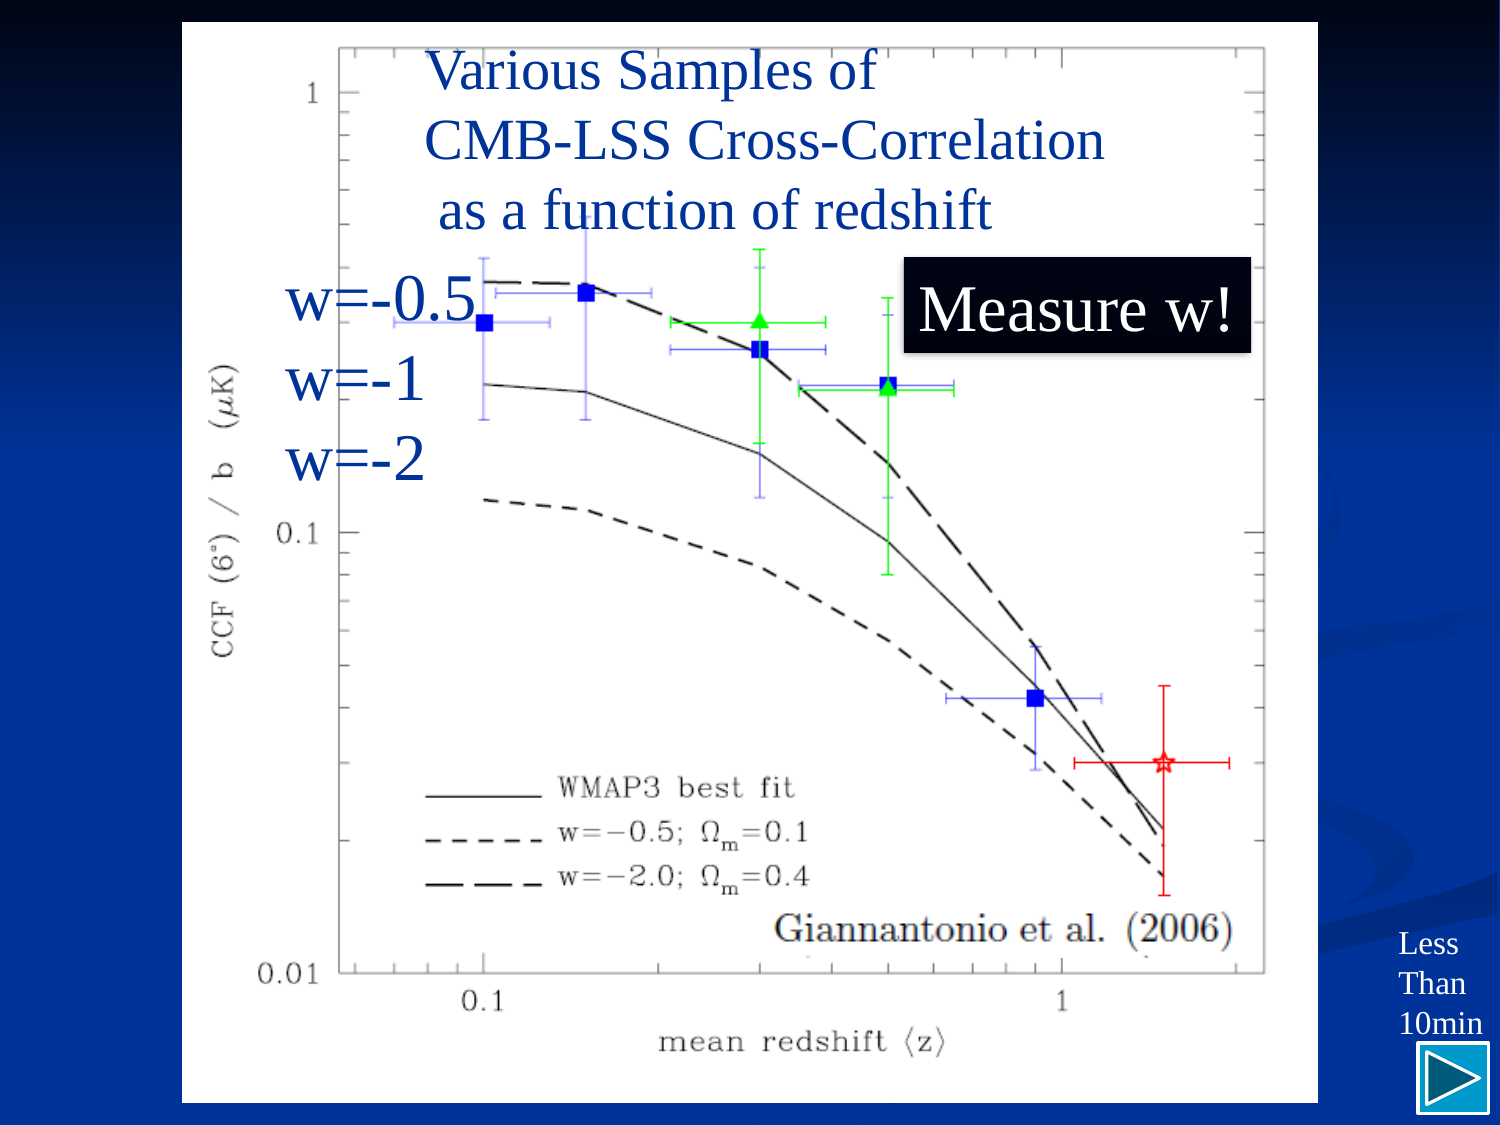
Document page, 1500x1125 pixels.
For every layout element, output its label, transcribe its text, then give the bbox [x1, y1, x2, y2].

picture [182, 22, 1318, 1103]
text_box Less Than 10min [1383, 913, 1499, 1049]
text_box [1417, 1049, 1489, 1114]
